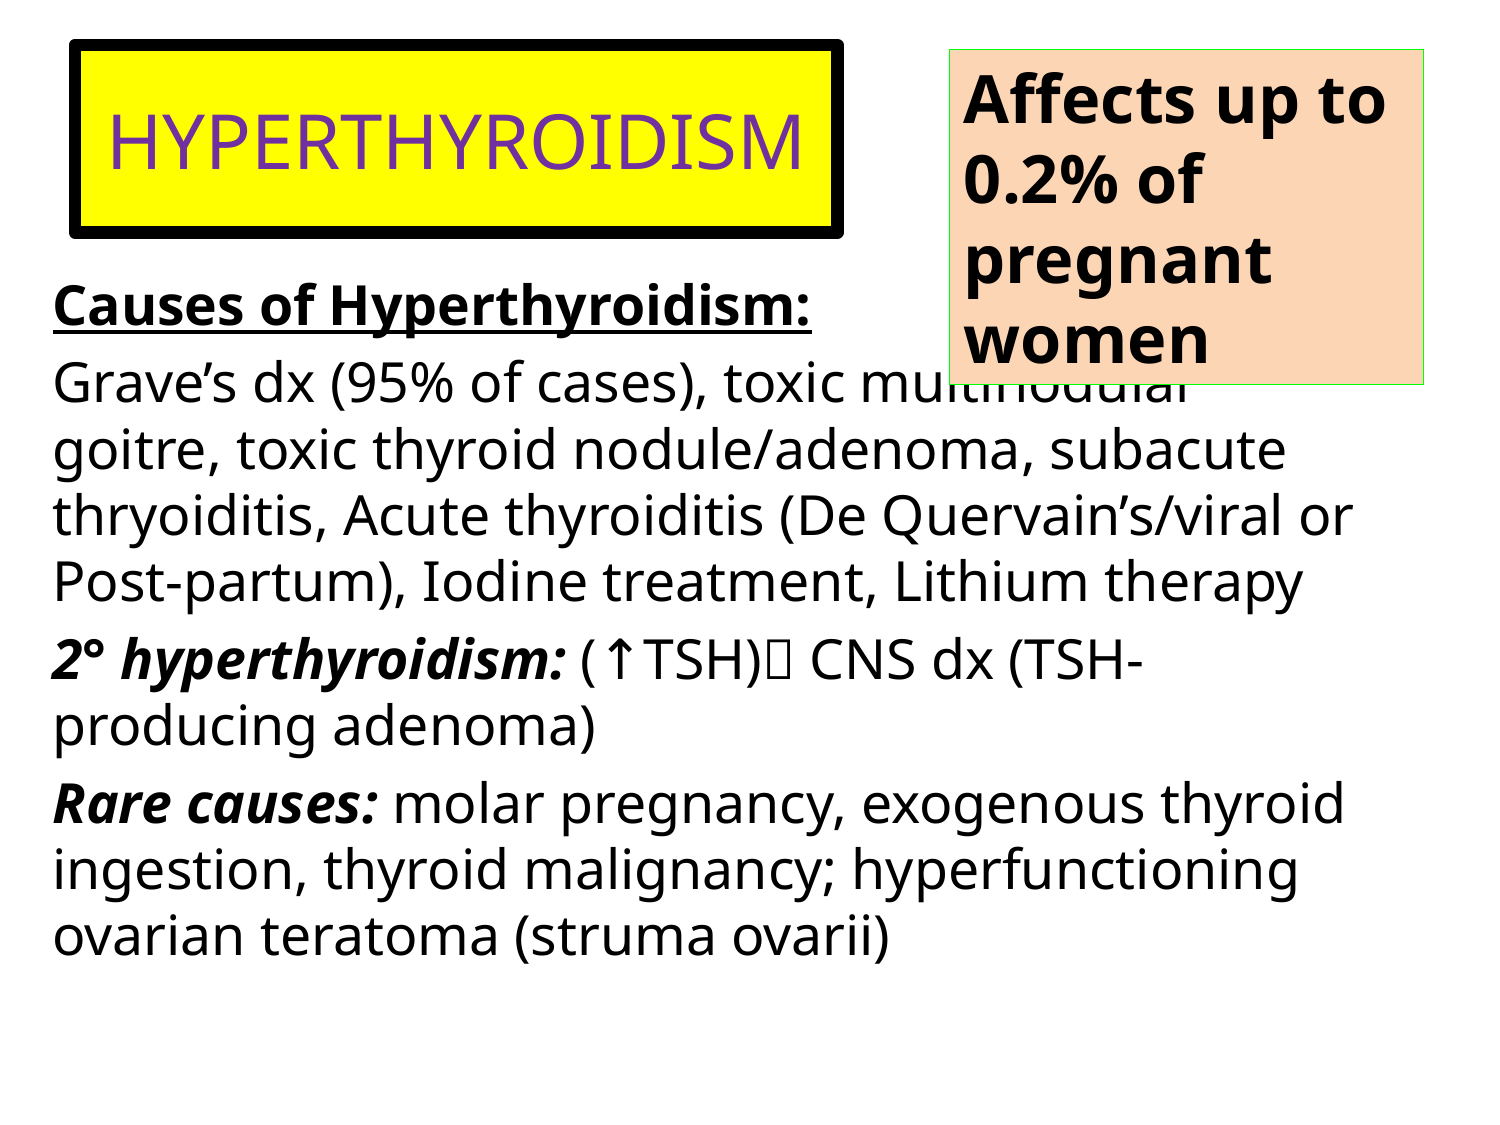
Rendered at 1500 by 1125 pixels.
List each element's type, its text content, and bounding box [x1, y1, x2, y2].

list Causes of Hyperthyroidism: Grave’s dx (95% of cases), toxic multinodular goitre, toxic thyroid nodule/adenoma, subacute thryoiditis, Acute thyroiditis (De Quervain’s/viral or Post-partum), Iodine treatment, Lithium therapy 2° hyperthyroidism: (↑TSH) CNS dx (TSH-producing adenoma) Rare causes: molar pregnancy, exogenous thyroid ingestion, thyroid malignancy; hyperfunctioning ovarian teratoma (struma ovarii) [37, 262, 1375, 1100]
title HYPERTHYROIDISM [75, 45, 838, 233]
text_box Affects up to 0.2% of pregnant women [949, 49, 1424, 385]
